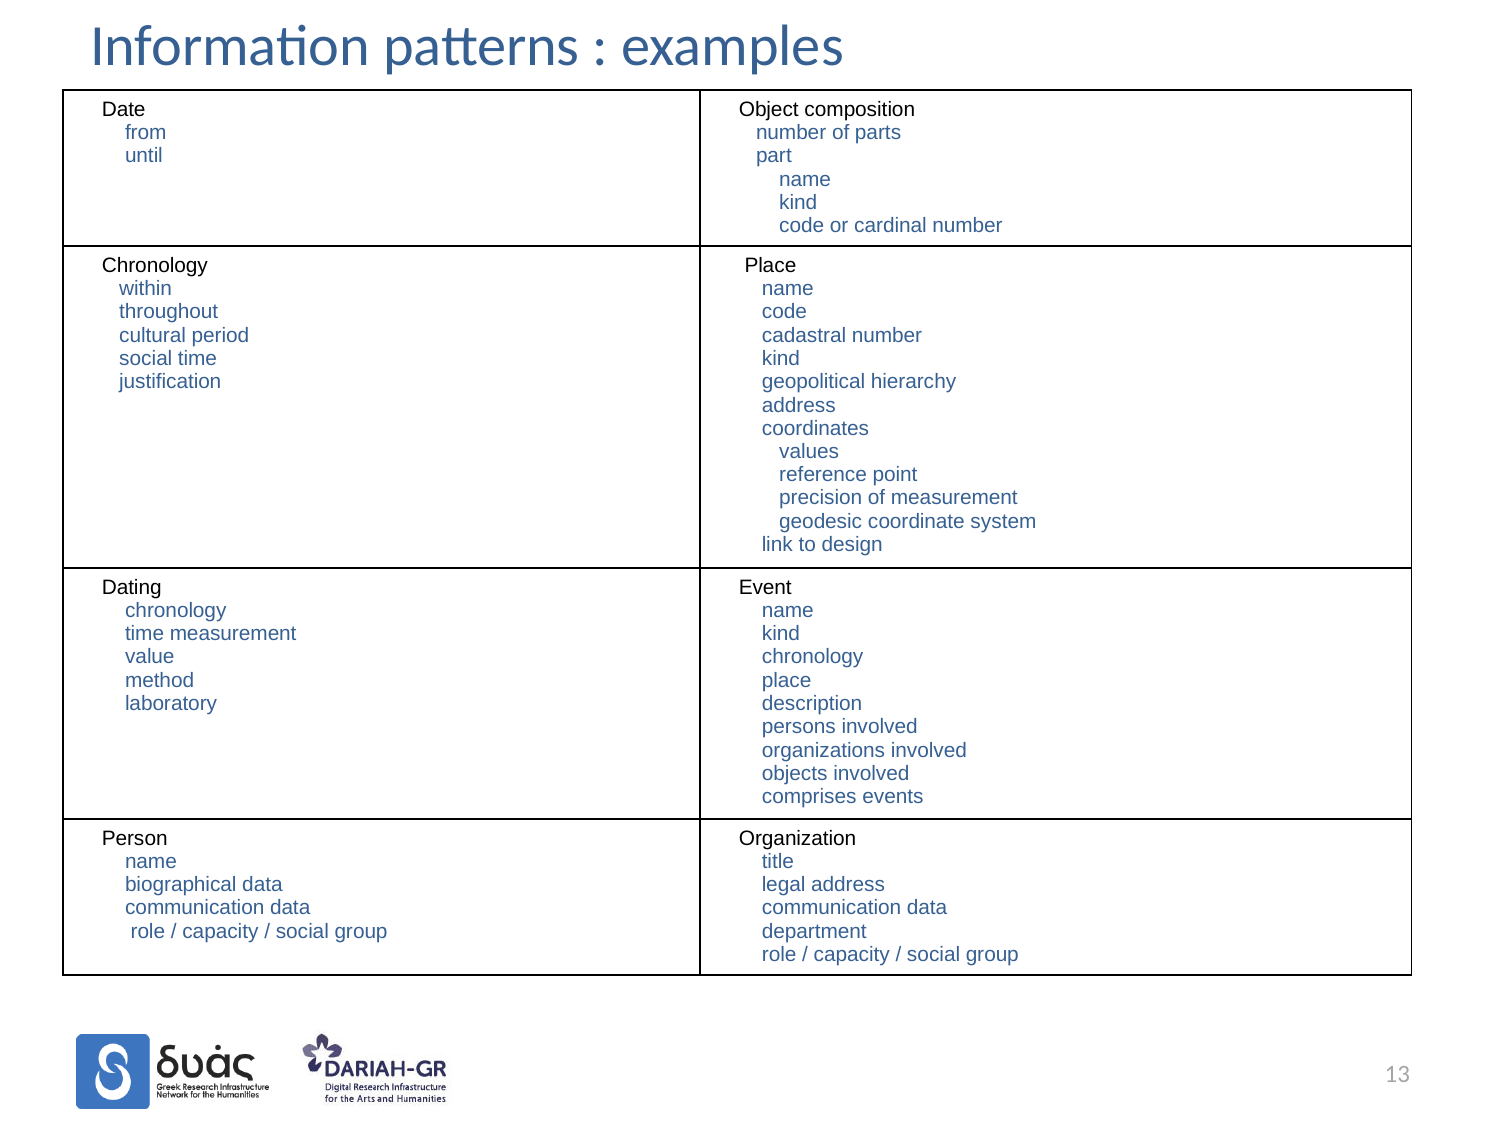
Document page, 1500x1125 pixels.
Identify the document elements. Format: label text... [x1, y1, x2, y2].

table_header Date from until [64, 91, 699, 245]
table_cell Place name code cadastral number kind geopolitical hierarchy address coordinates values reference point precision of measurement geodesic coordinate system link to design [701, 247, 1411, 567]
table_cell Organization title legal address communication data department role / capacity / social group [701, 820, 1411, 974]
picture [289, 1029, 462, 1106]
table_cell Dating chronology time measurement value method laboratory [64, 569, 699, 818]
table_cell Person name biographical data communication data role / capacity / social group [64, 820, 699, 974]
picture [76, 1034, 269, 1109]
title Information patterns : examples [75, 0, 1425, 88]
table_header Object composition number of parts part name kind code or cardinal number [701, 91, 1411, 245]
table_cell Chronology within throughout cultural period social time justification [64, 247, 699, 567]
slide_number 13 [1074, 1042, 1425, 1103]
table_cell Event name kind chronology place description persons involved organizations involved objects involved comprises events [701, 569, 1411, 818]
